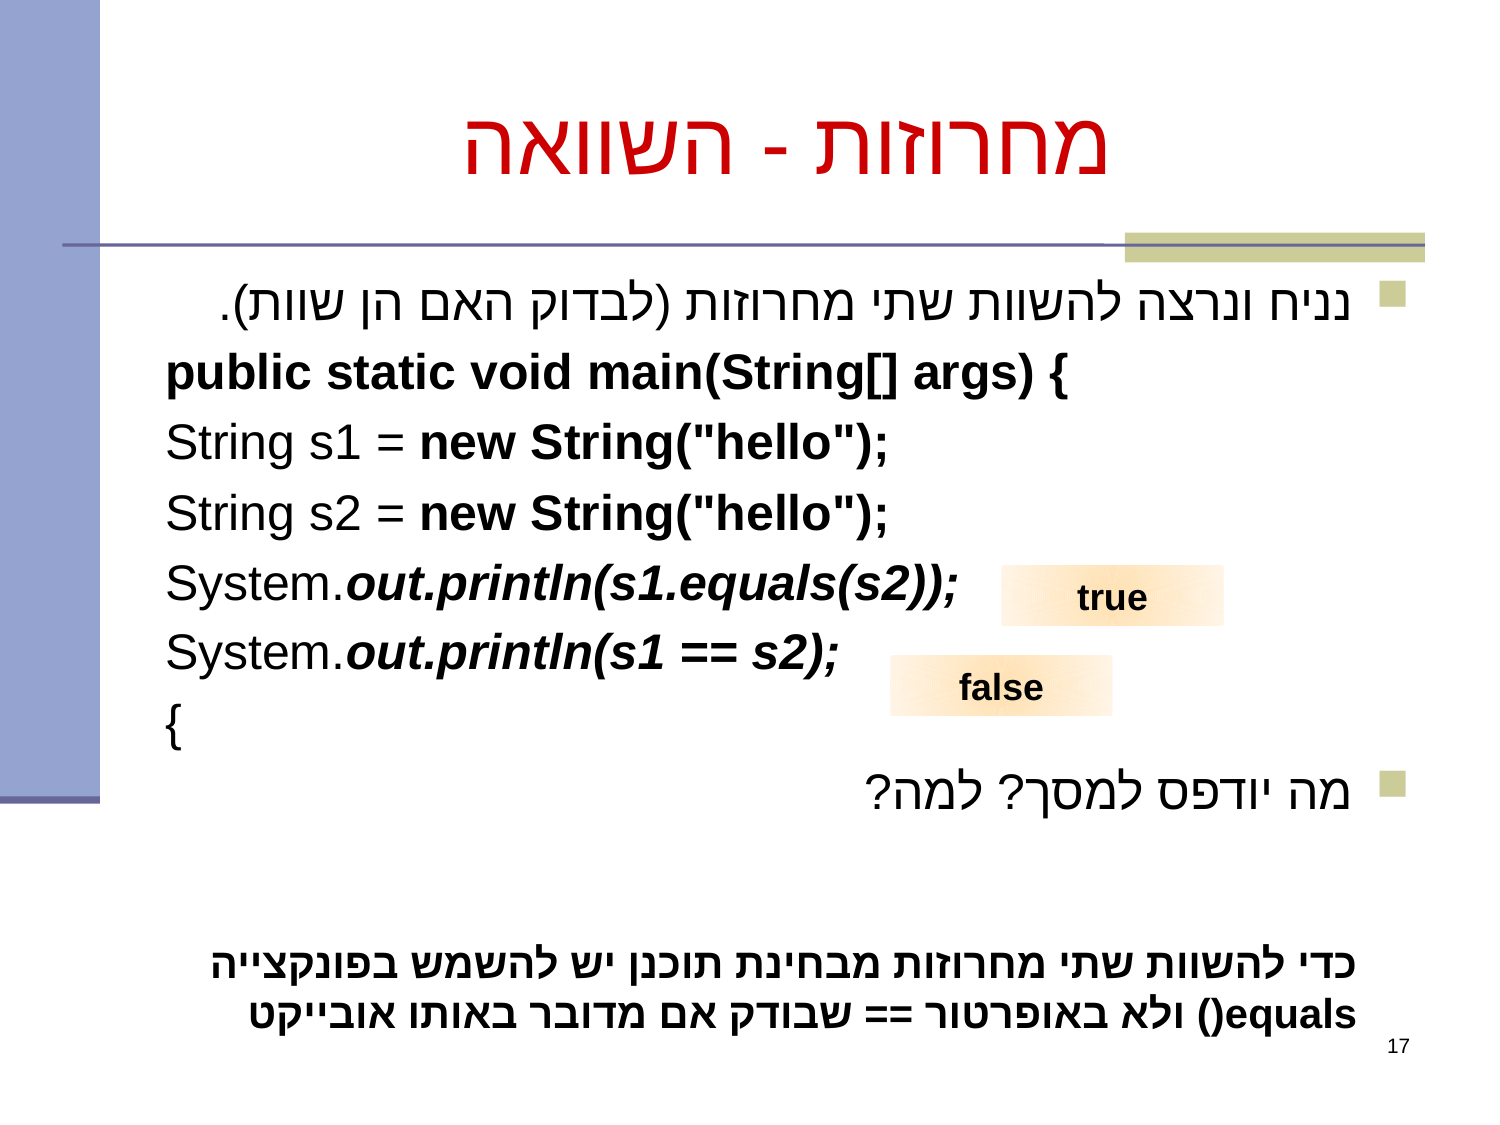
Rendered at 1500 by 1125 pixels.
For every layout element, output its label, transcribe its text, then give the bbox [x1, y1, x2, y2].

list נניח ונרצה להשוות שתי מחרוזות (לבדוק האם הן שוות). public static void main(String[] args) { String s1 = new String("hello"); String s2 = new String("hello"); System.out.println(s1.equals(s2)); System.out.println(s1 == s2); { מה יודפס למסך? למה? [149, 262, 1426, 1006]
text_box false [890, 655, 1113, 716]
title מחרוזות - השוואה [149, 45, 1426, 234]
slide_number 17 [1112, 1024, 1426, 1101]
text_box כדי להשוות שתי מחרוזות מבחינת תוכנן יש להשמש בפונקצייה equals() ולא באופרטור == שבודק אם מדובר באותו אובייקט [54, 929, 1372, 1045]
text_box true [1001, 565, 1224, 626]
